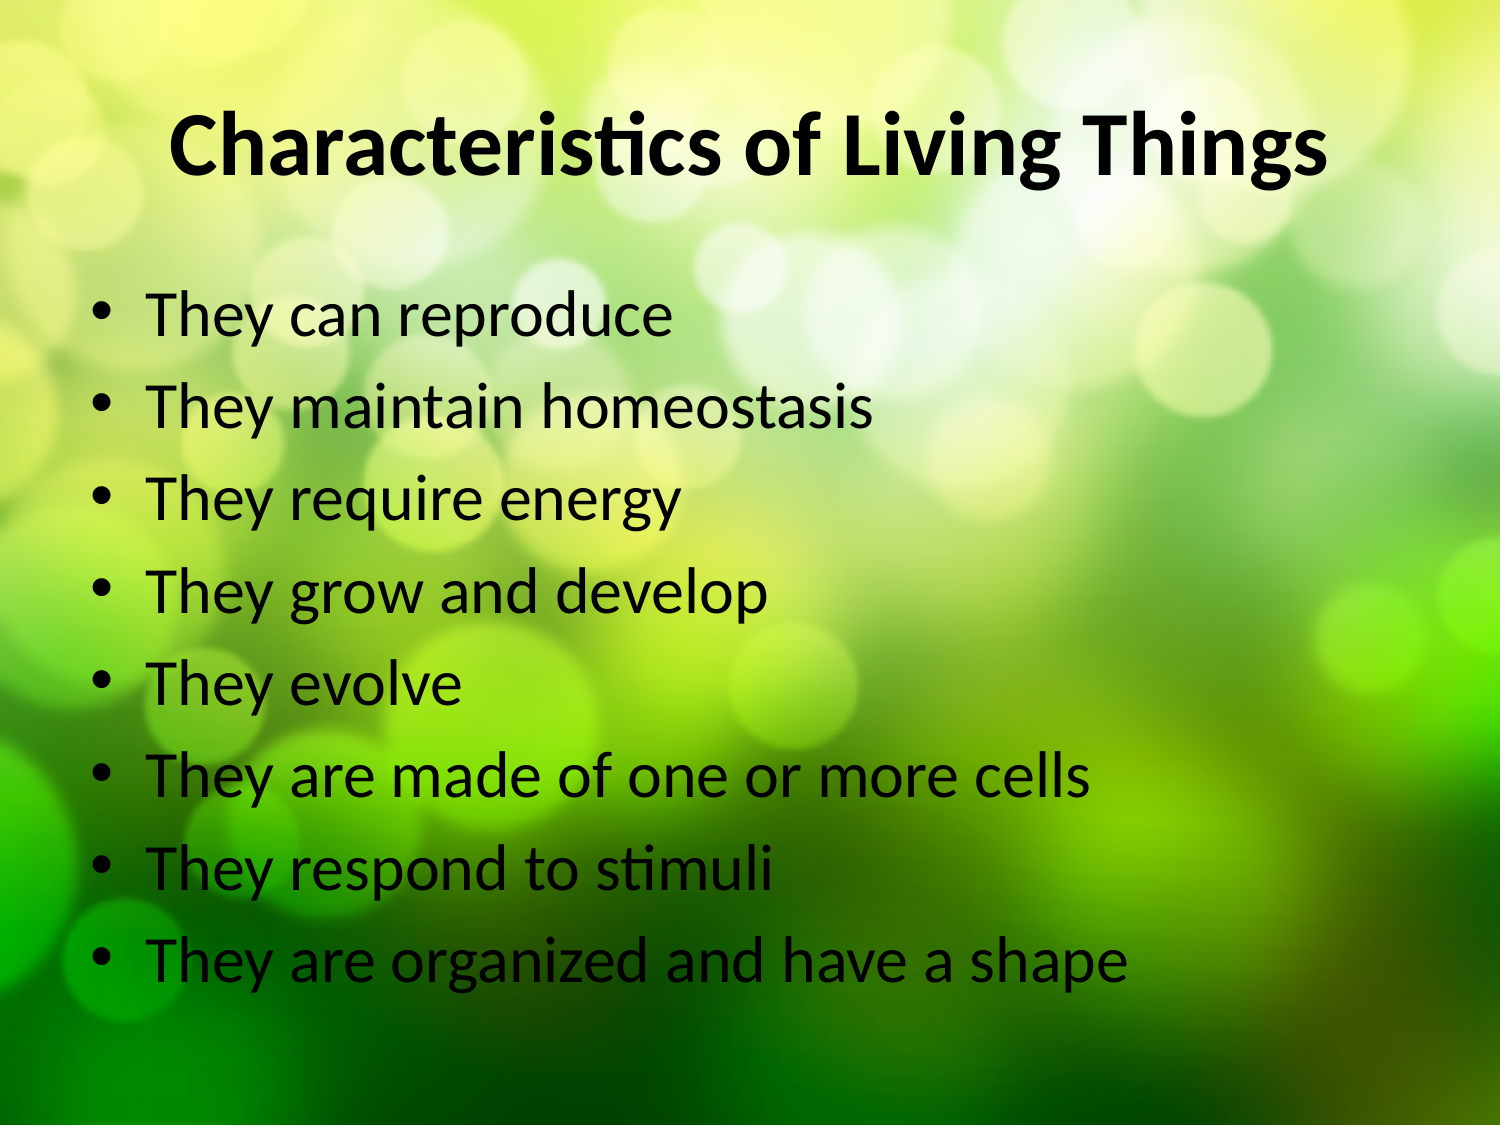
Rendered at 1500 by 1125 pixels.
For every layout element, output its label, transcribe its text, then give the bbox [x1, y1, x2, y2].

title Characteristics of Living Things [75, 45, 1425, 233]
list They can reproduce They maintain homeostasis They require energy They grow and develop They evolve They are made of one or more cells They respond to stimuli They are organized and have a shape [75, 262, 1425, 1005]
picture [0, 0, 1500, 1125]
